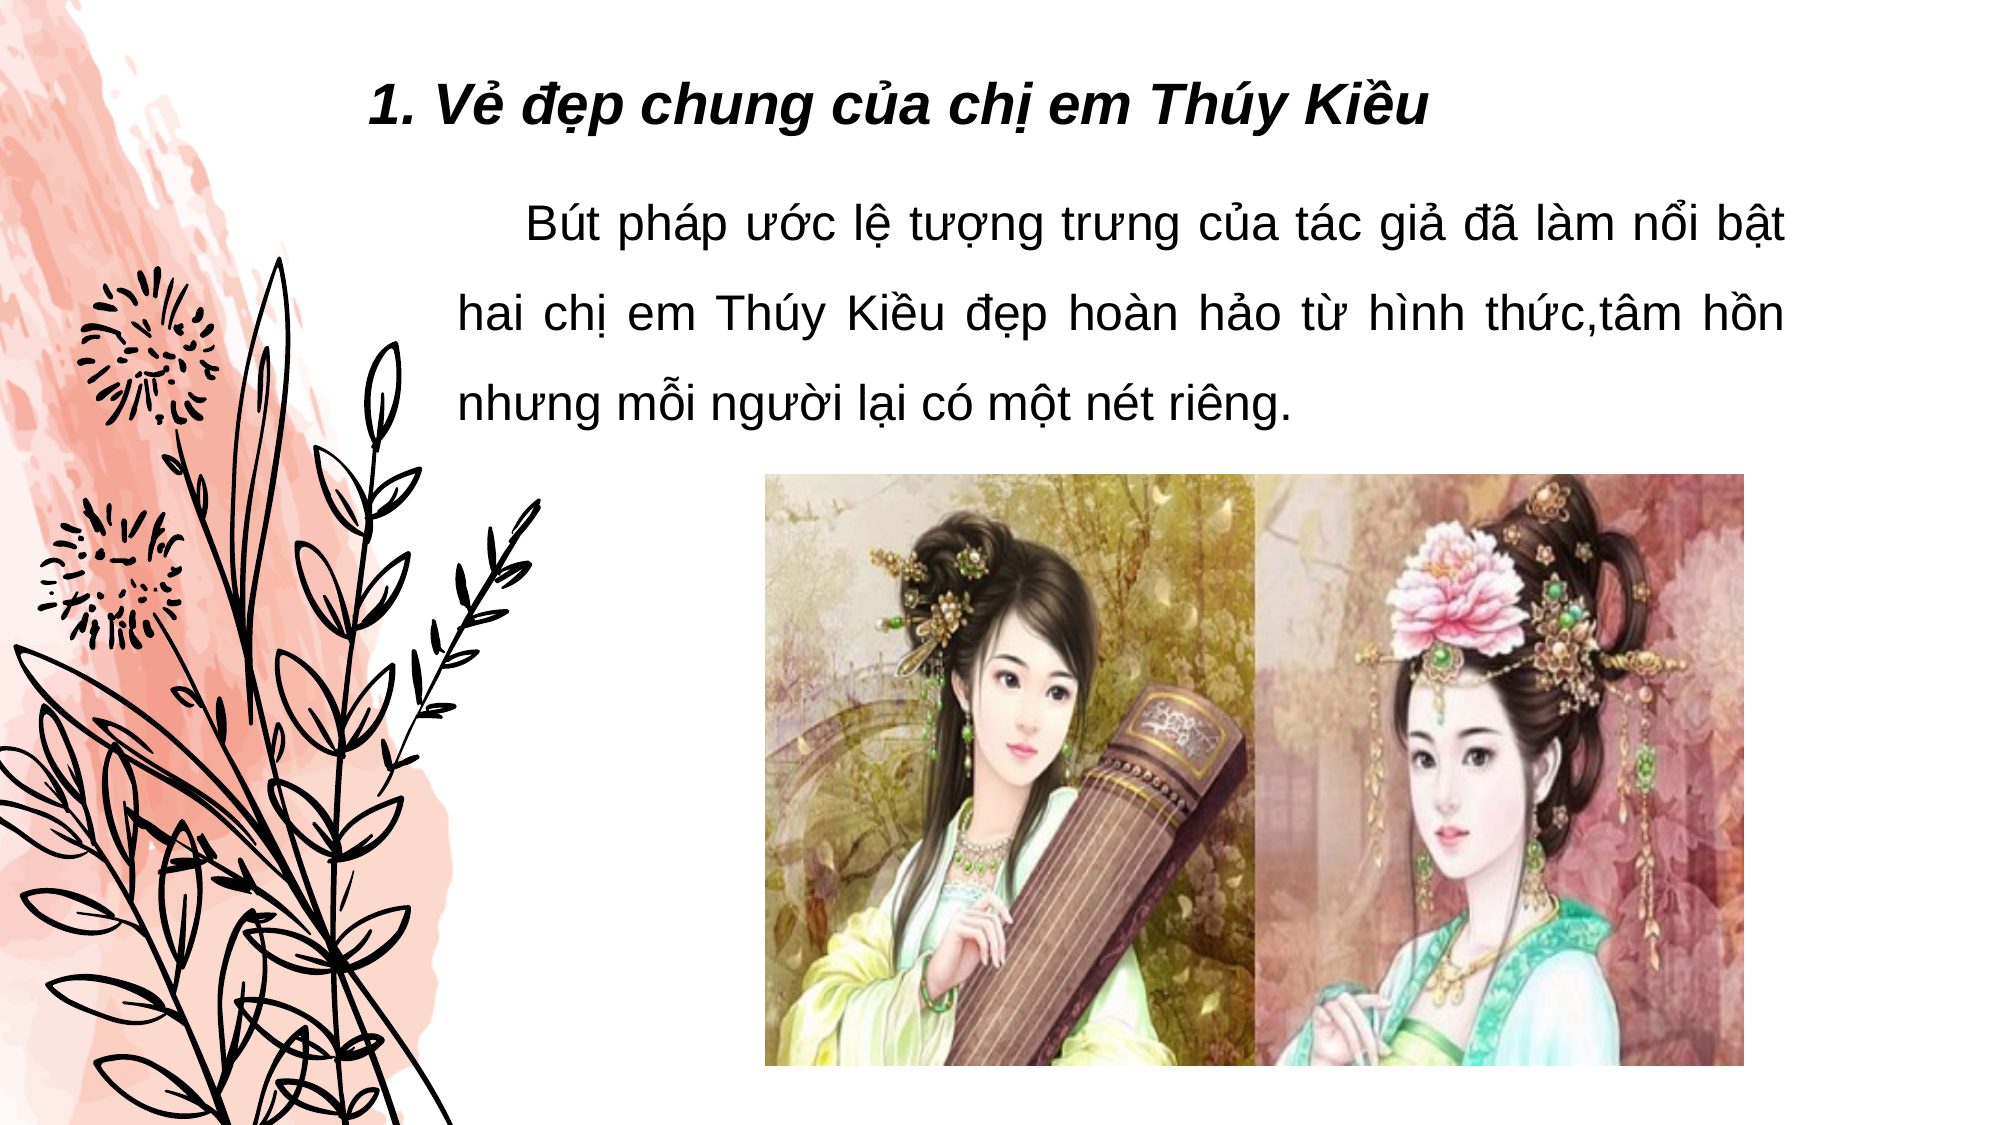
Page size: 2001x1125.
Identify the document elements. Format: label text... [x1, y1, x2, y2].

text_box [12, 256, 541, 1125]
text_box Bút pháp ước lệ tượng trưng của tác giả đã làm nổi bật hai chị em Thúy Kiều đẹp hoàn hảo từ hình thức,tâm hồn nhưng mỗi người lại có một nét riêng. [885, 153, 1802, 438]
picture [0, 0, 1744, 1125]
text_box 1. Vẻ đẹp chung của chị em Thúy Kiều [354, 59, 1602, 144]
